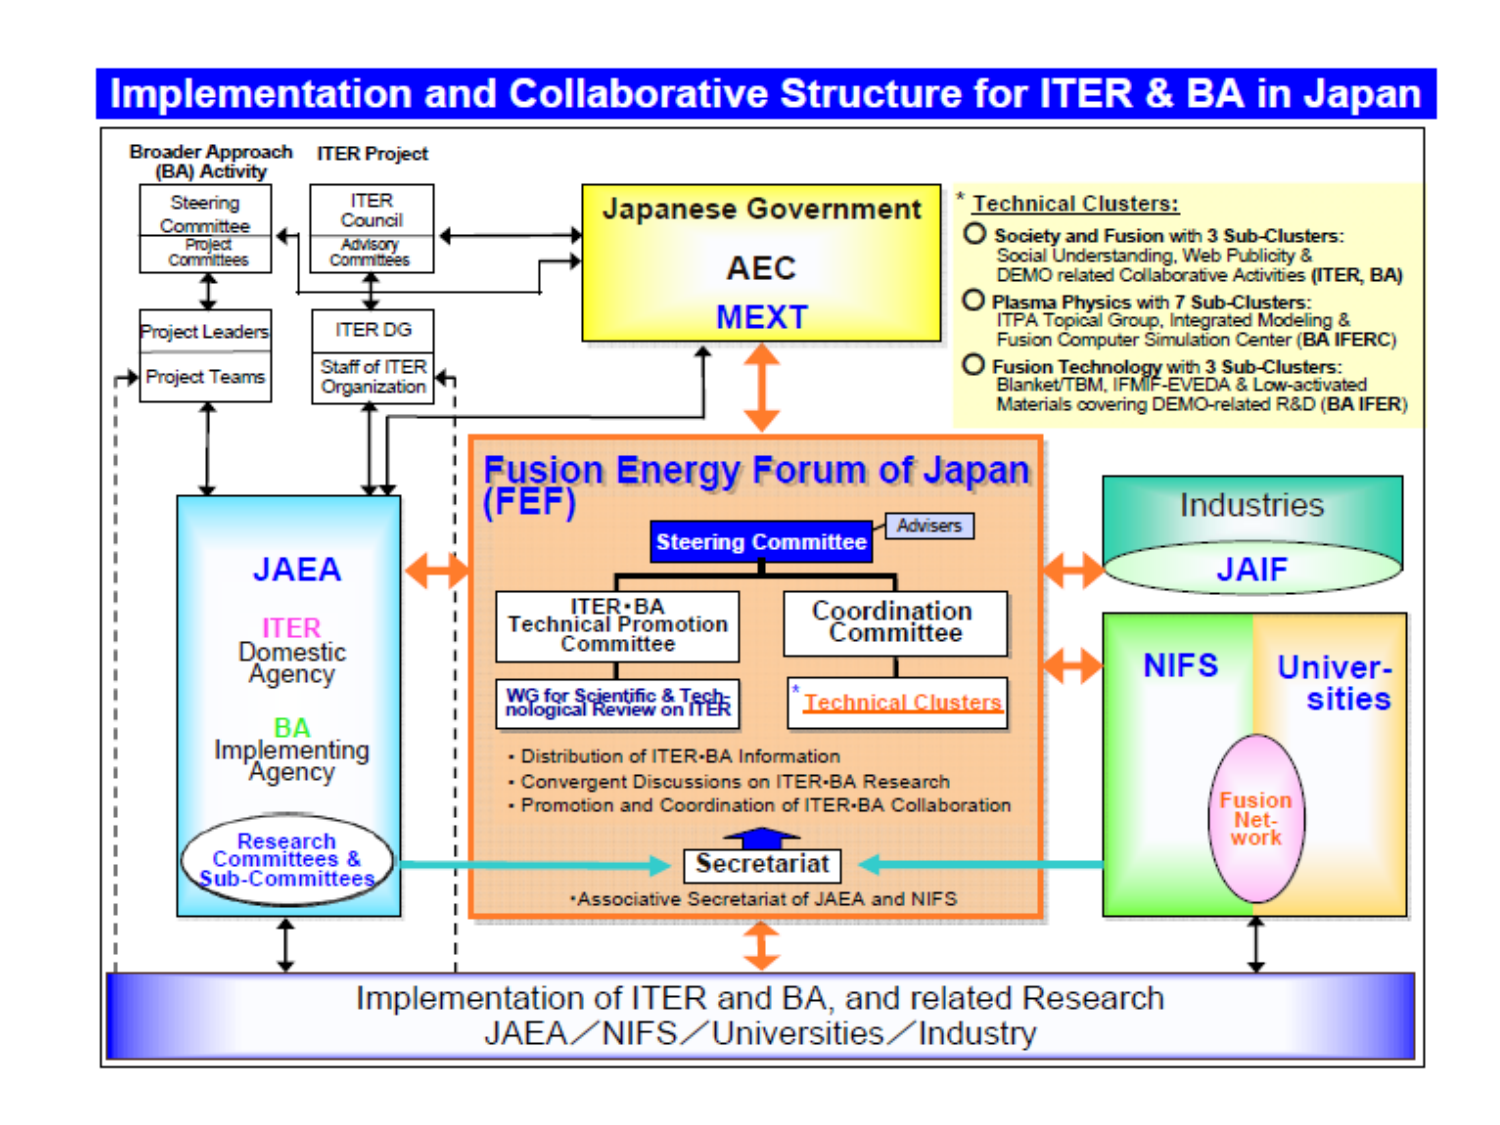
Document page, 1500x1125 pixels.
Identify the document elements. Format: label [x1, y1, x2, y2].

picture [73, 54, 1456, 1089]
